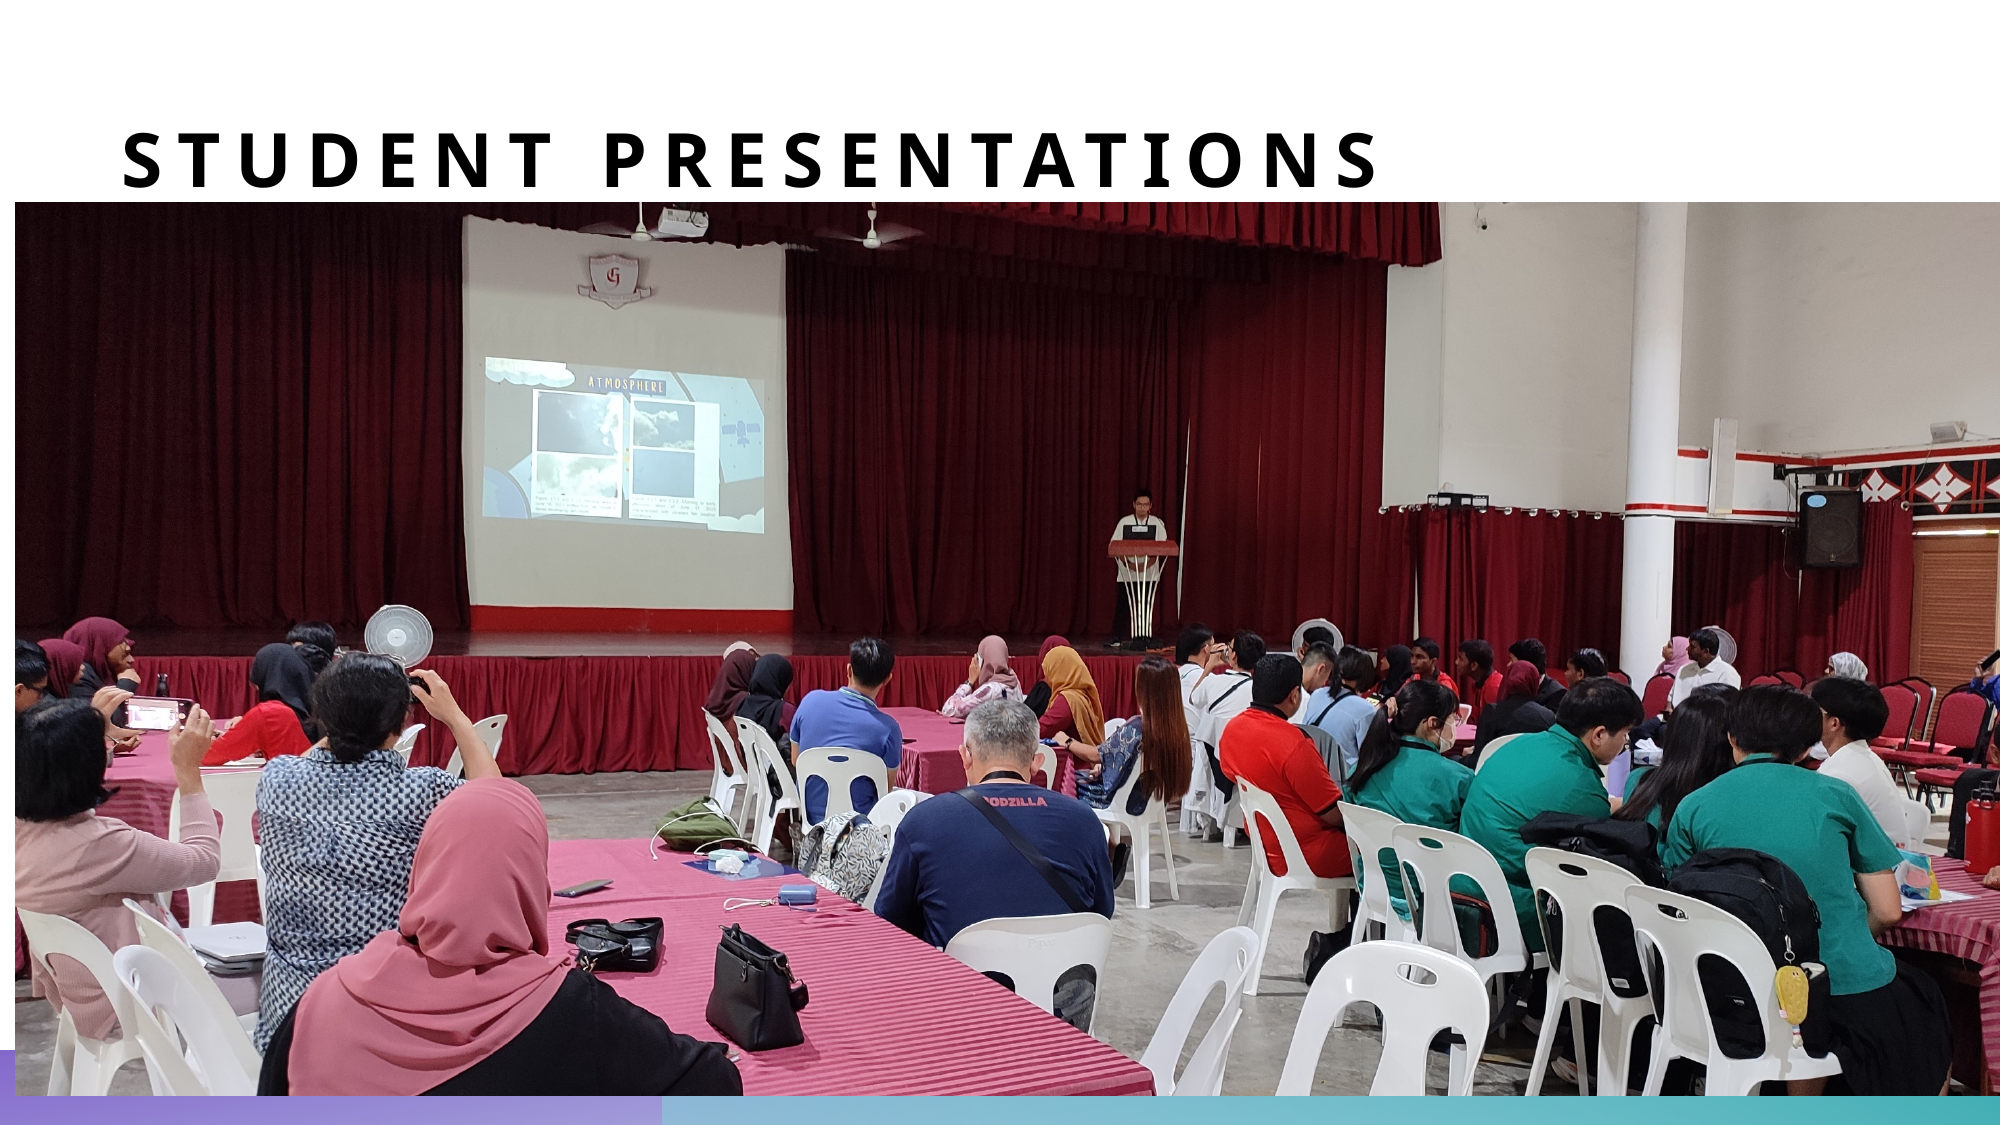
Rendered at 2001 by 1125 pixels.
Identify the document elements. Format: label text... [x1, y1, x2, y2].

title Student presentations [121, 0, 1802, 202]
picture [14, 202, 2000, 1096]
